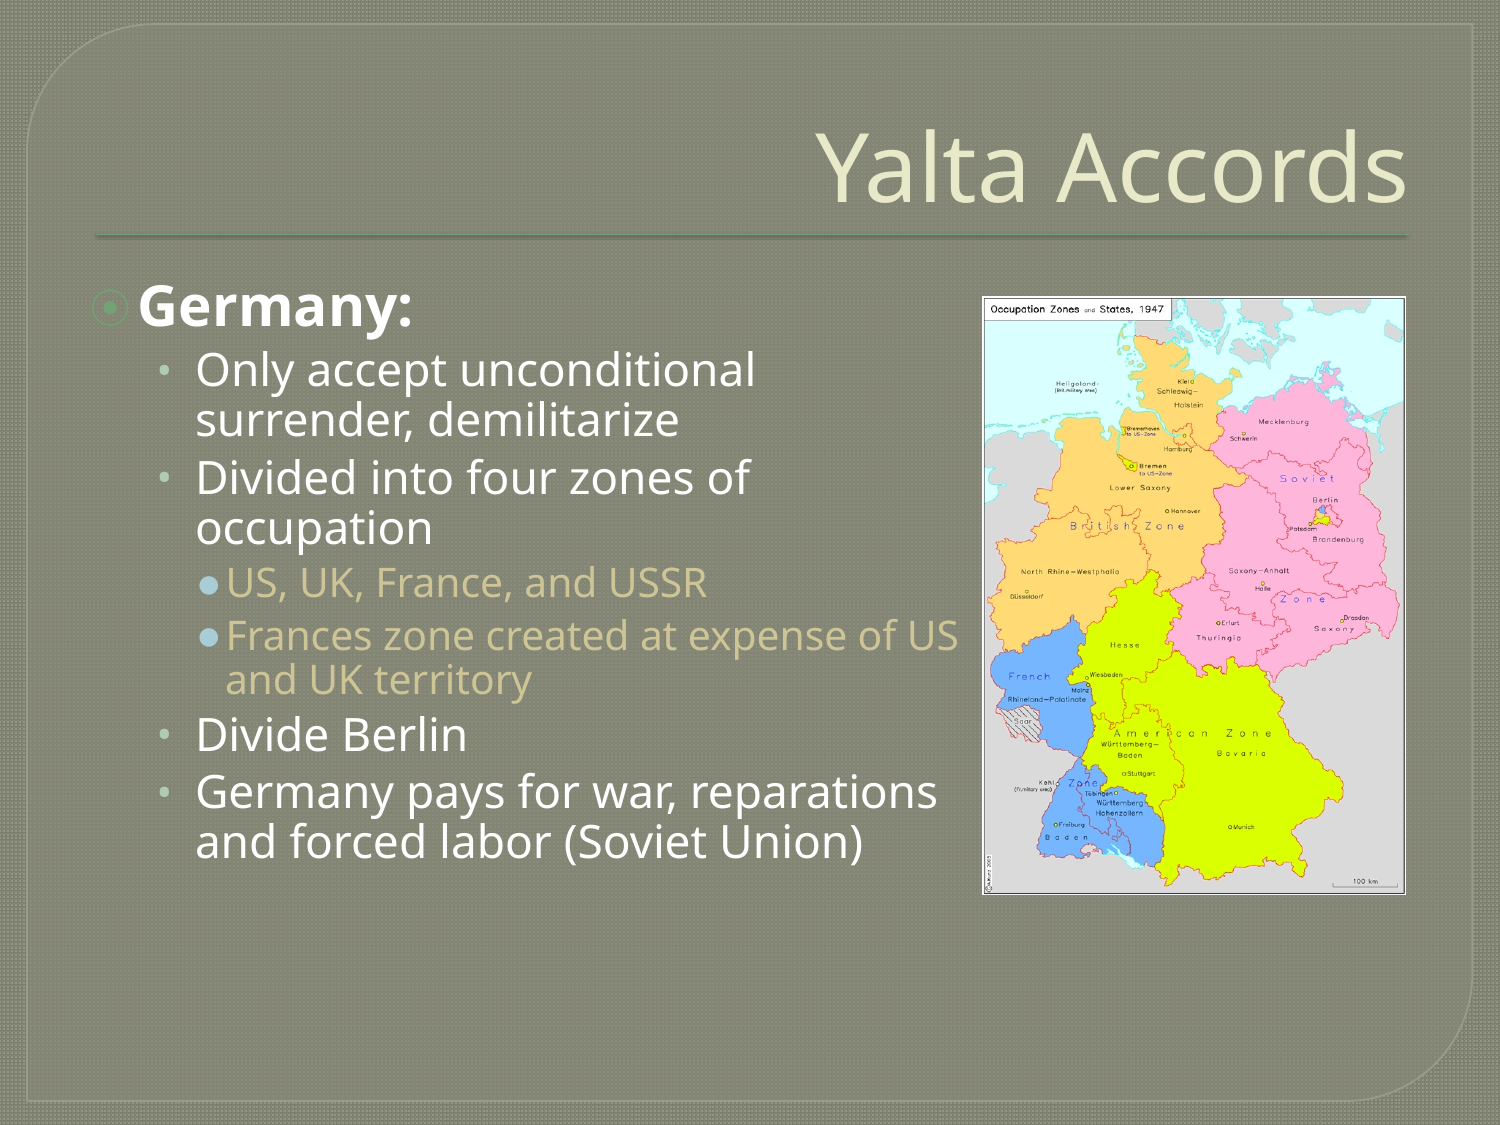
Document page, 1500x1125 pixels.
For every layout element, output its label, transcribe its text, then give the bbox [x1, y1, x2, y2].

picture [0, 0, 1500, 1125]
list Germany: Only accept unconditional surrender, demilitarize Divided into four zones of occupation US, UK, France, and USSR Frances zone created at expense of US and UK territory Divide Berlin Germany pays for war, reparations and forced labor (Soviet Union) [75, 270, 990, 882]
title Yalta Accords [75, 41, 1425, 230]
